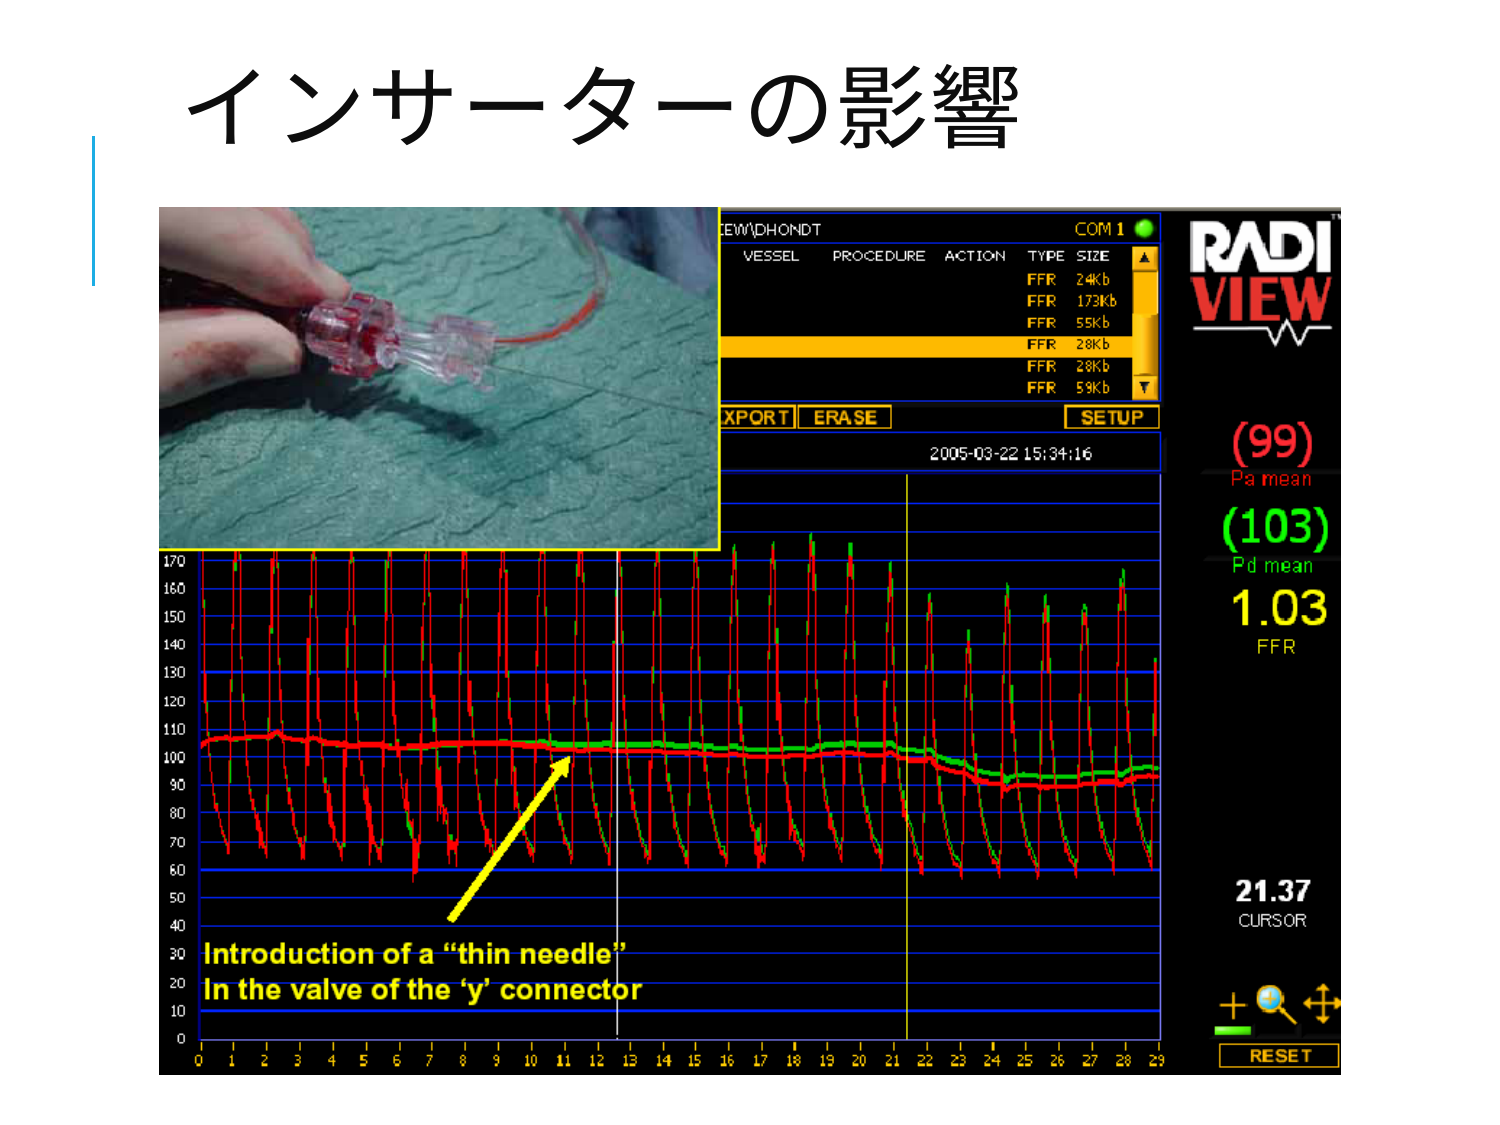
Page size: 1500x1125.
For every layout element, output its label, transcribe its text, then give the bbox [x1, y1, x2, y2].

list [159, 207, 1341, 1076]
title インサーターの影響 [165, 64, 1500, 165]
